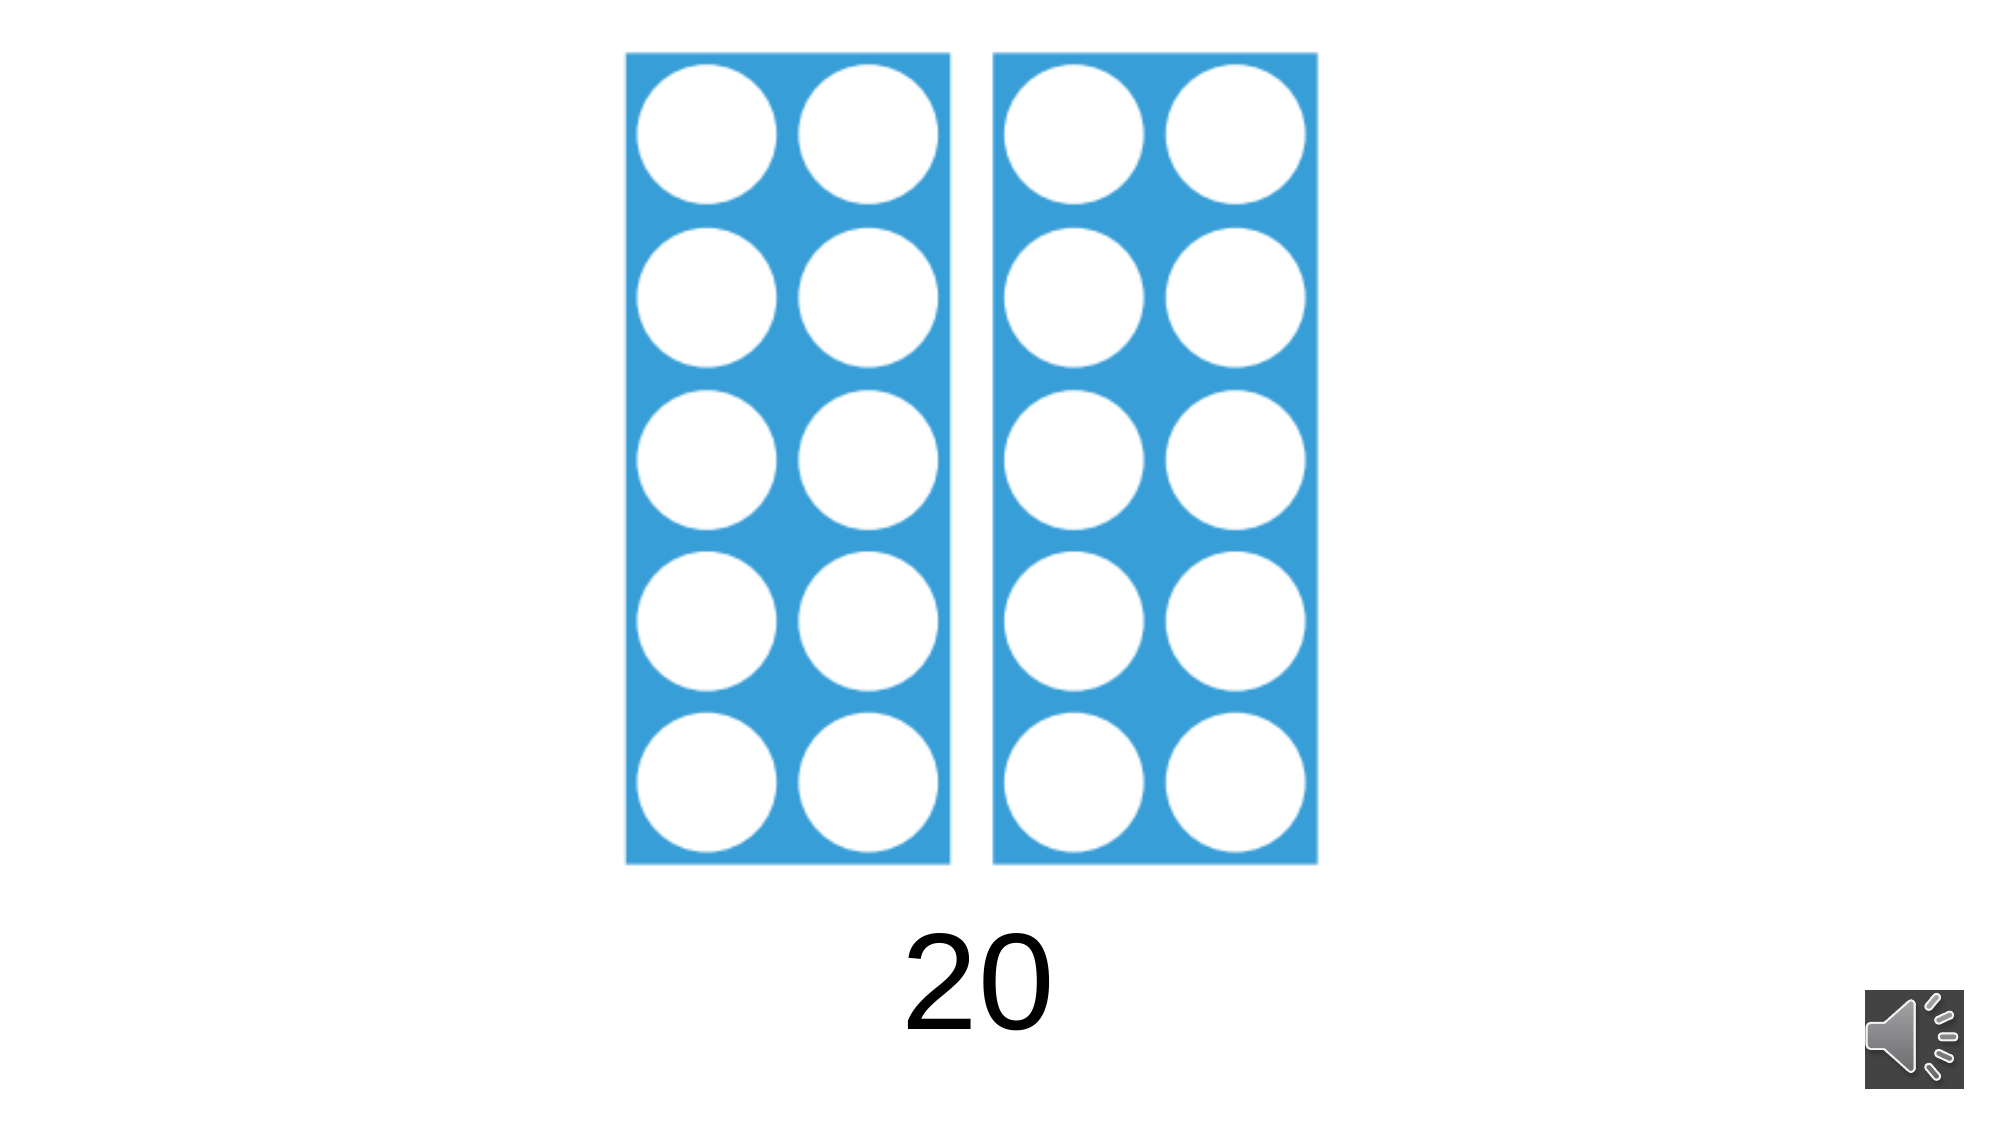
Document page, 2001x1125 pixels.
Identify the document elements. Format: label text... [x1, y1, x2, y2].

picture [1864, 989, 1965, 1090]
picture [608, 34, 1331, 885]
text_box 20 [887, 885, 1143, 1065]
